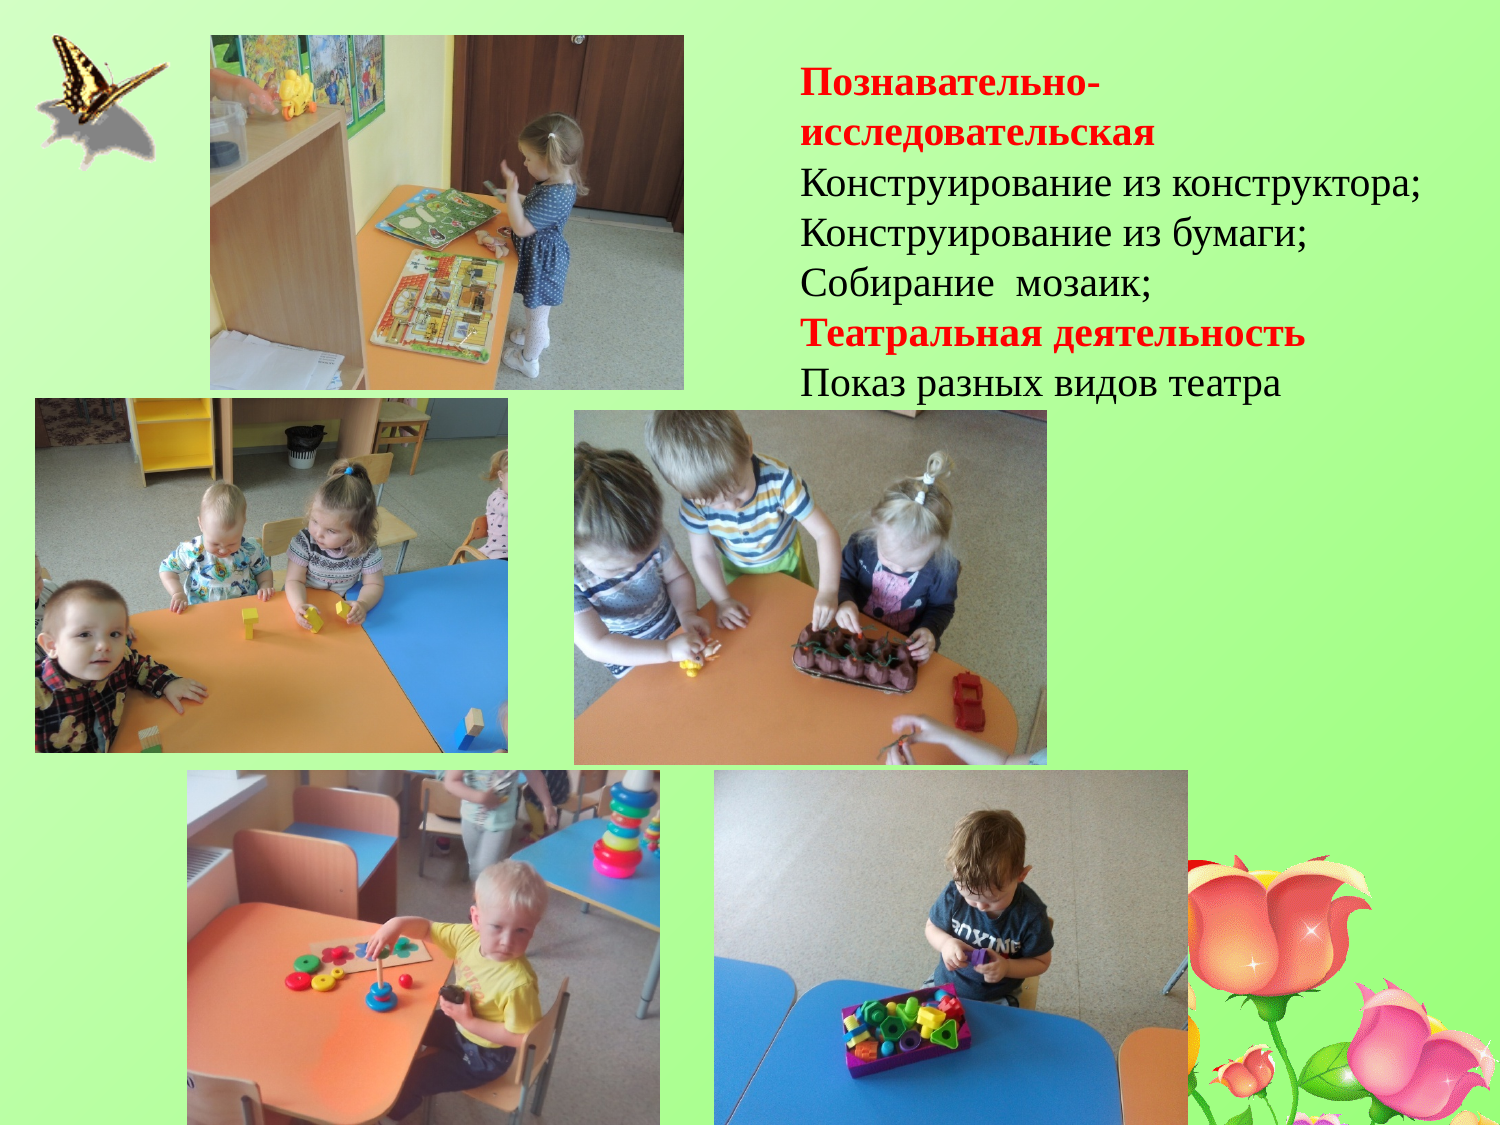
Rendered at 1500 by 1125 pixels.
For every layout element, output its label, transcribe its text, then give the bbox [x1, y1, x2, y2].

picture [714, 770, 1188, 1125]
picture [187, 770, 661, 1125]
text_box Познавательно-исследовательская Конструирование из конструктора; Конструирование из бумаги; Собирание мозаик; Театральная деятельность Показ разных видов театра [785, 46, 1454, 482]
picture [210, 34, 684, 390]
picture [1189, 855, 1500, 1125]
picture [34, 398, 508, 753]
picture [35, 23, 186, 171]
picture [573, 409, 1047, 765]
